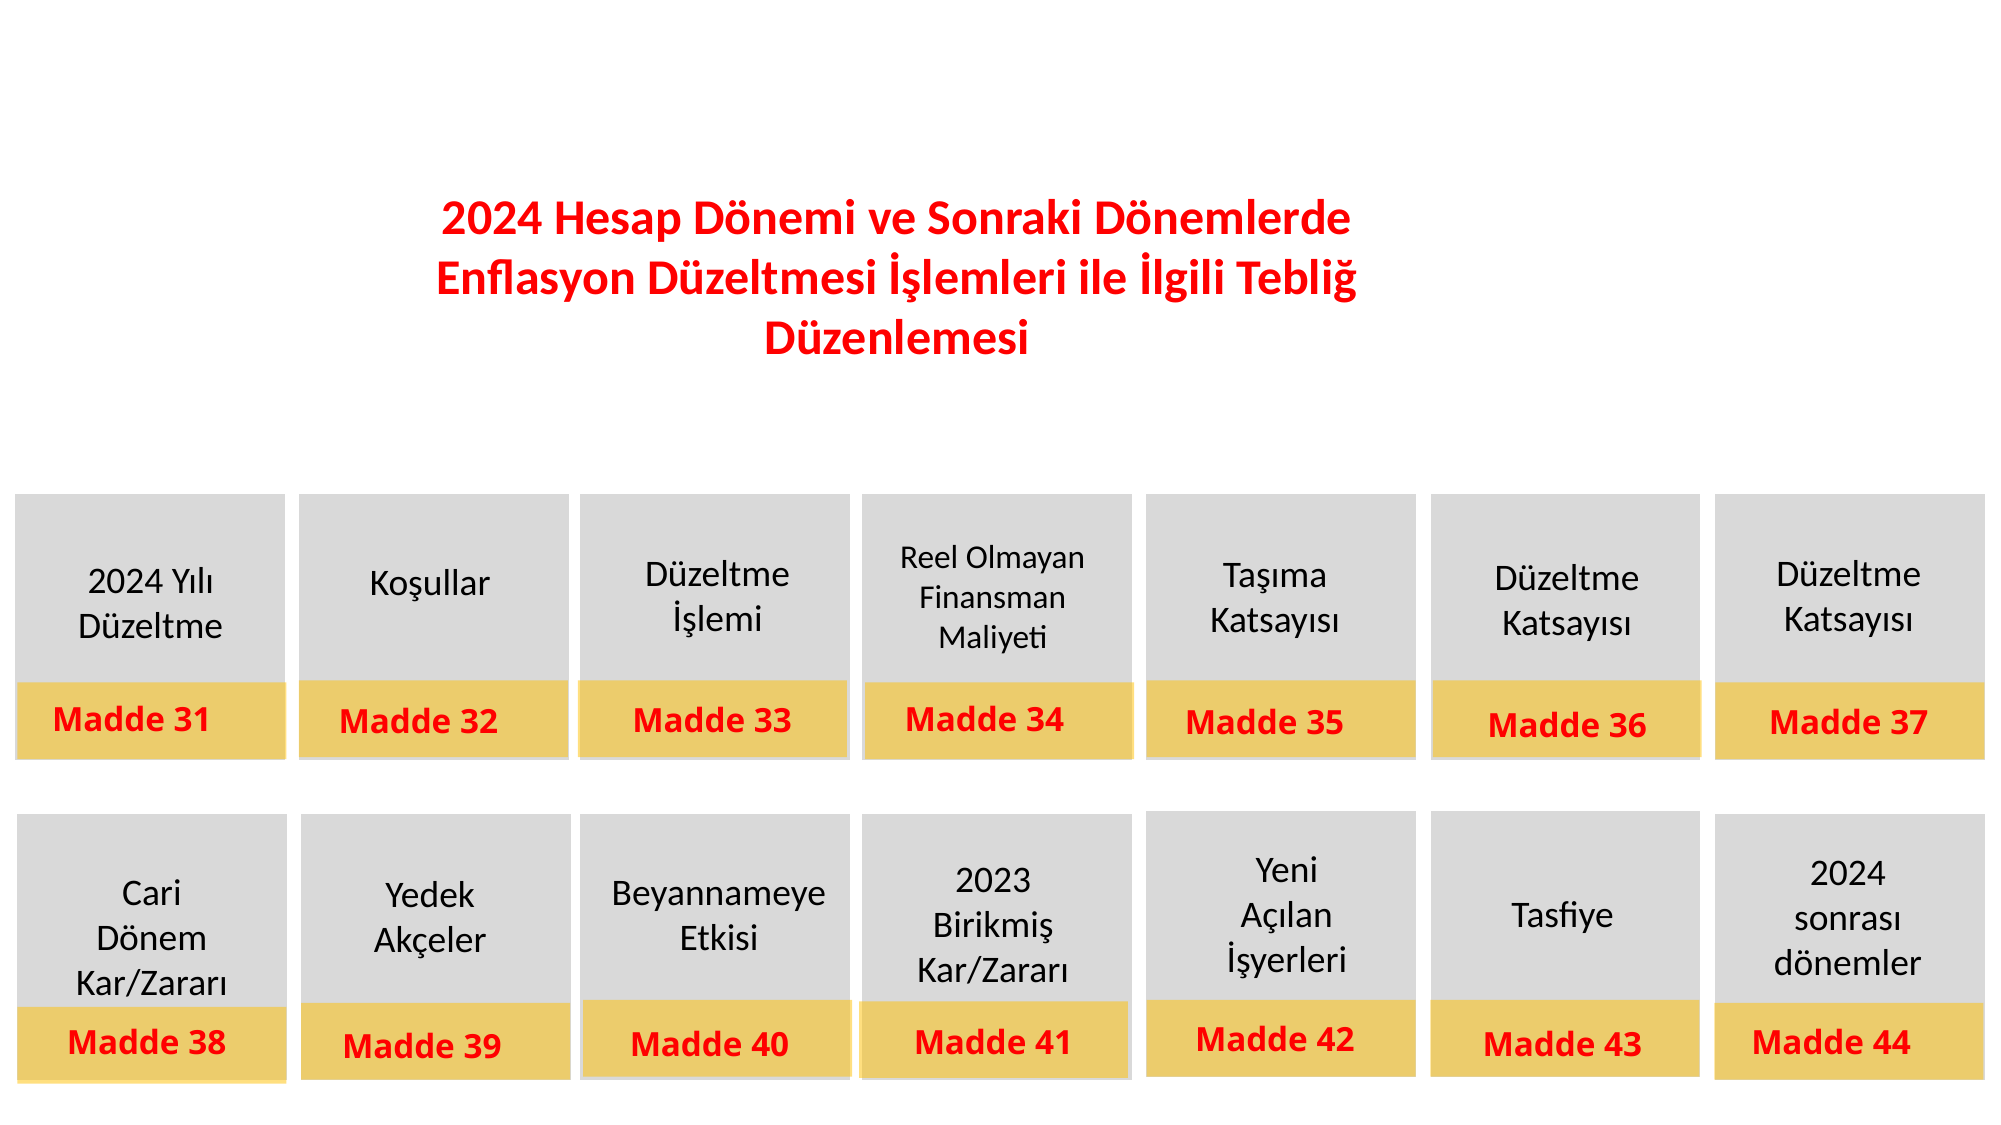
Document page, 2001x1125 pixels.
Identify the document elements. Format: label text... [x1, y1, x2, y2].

picture [1146, 494, 1416, 760]
picture [1146, 811, 1416, 1077]
picture [1715, 494, 1985, 760]
picture [1715, 814, 1985, 1080]
picture [15, 494, 285, 760]
picture [862, 494, 1132, 760]
picture [1430, 494, 1700, 760]
picture [862, 814, 1132, 1080]
text_box [16, 1006, 287, 1085]
picture [17, 814, 287, 1080]
text_box 2024 Hesap Dönemi ve Sonraki Dönemlerde Enflasyon Düzeltmesi İşlemleri ile İlgili Tebliğ Düzenlemesi [418, 177, 1377, 372]
text_box [858, 1000, 862, 1079]
picture [580, 814, 850, 1080]
picture [299, 494, 569, 760]
picture [1430, 811, 1700, 1077]
picture [301, 814, 571, 1080]
picture [580, 494, 850, 760]
